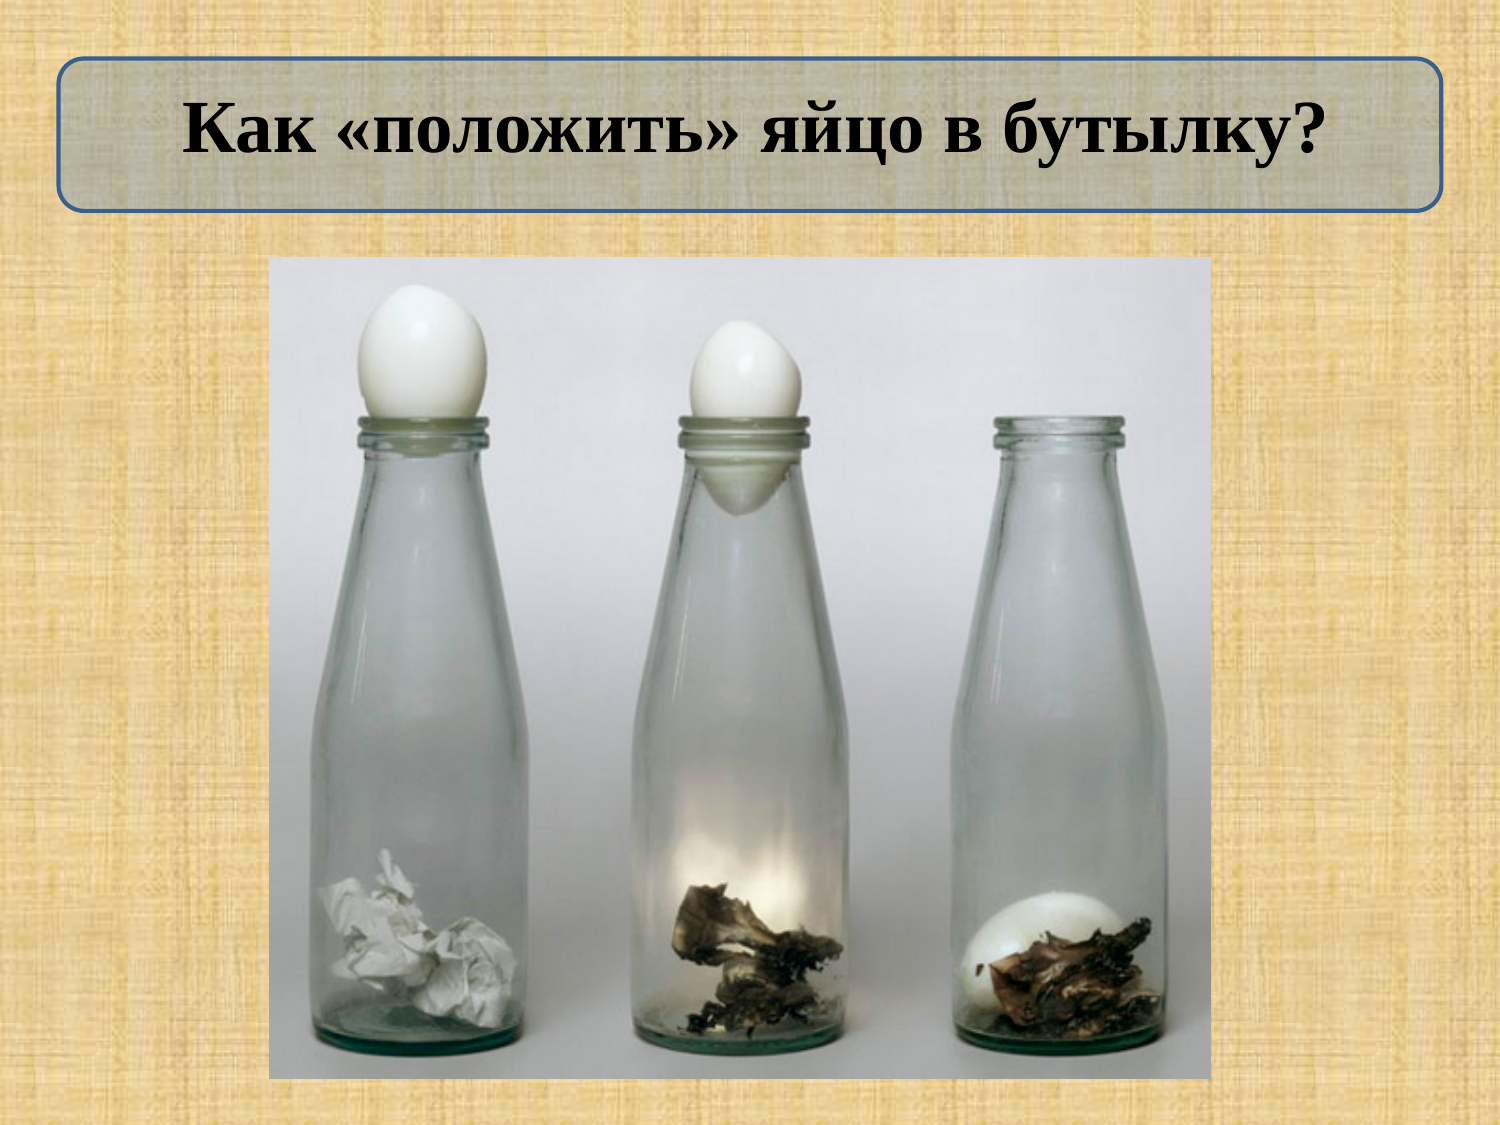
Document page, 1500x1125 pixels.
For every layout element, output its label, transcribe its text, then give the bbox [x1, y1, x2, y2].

text_box [56, 56, 1444, 213]
picture [0, 0, 1500, 1125]
text_box Как «положить» яйцо в бутылку? [105, 70, 1407, 175]
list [269, 257, 1211, 1079]
